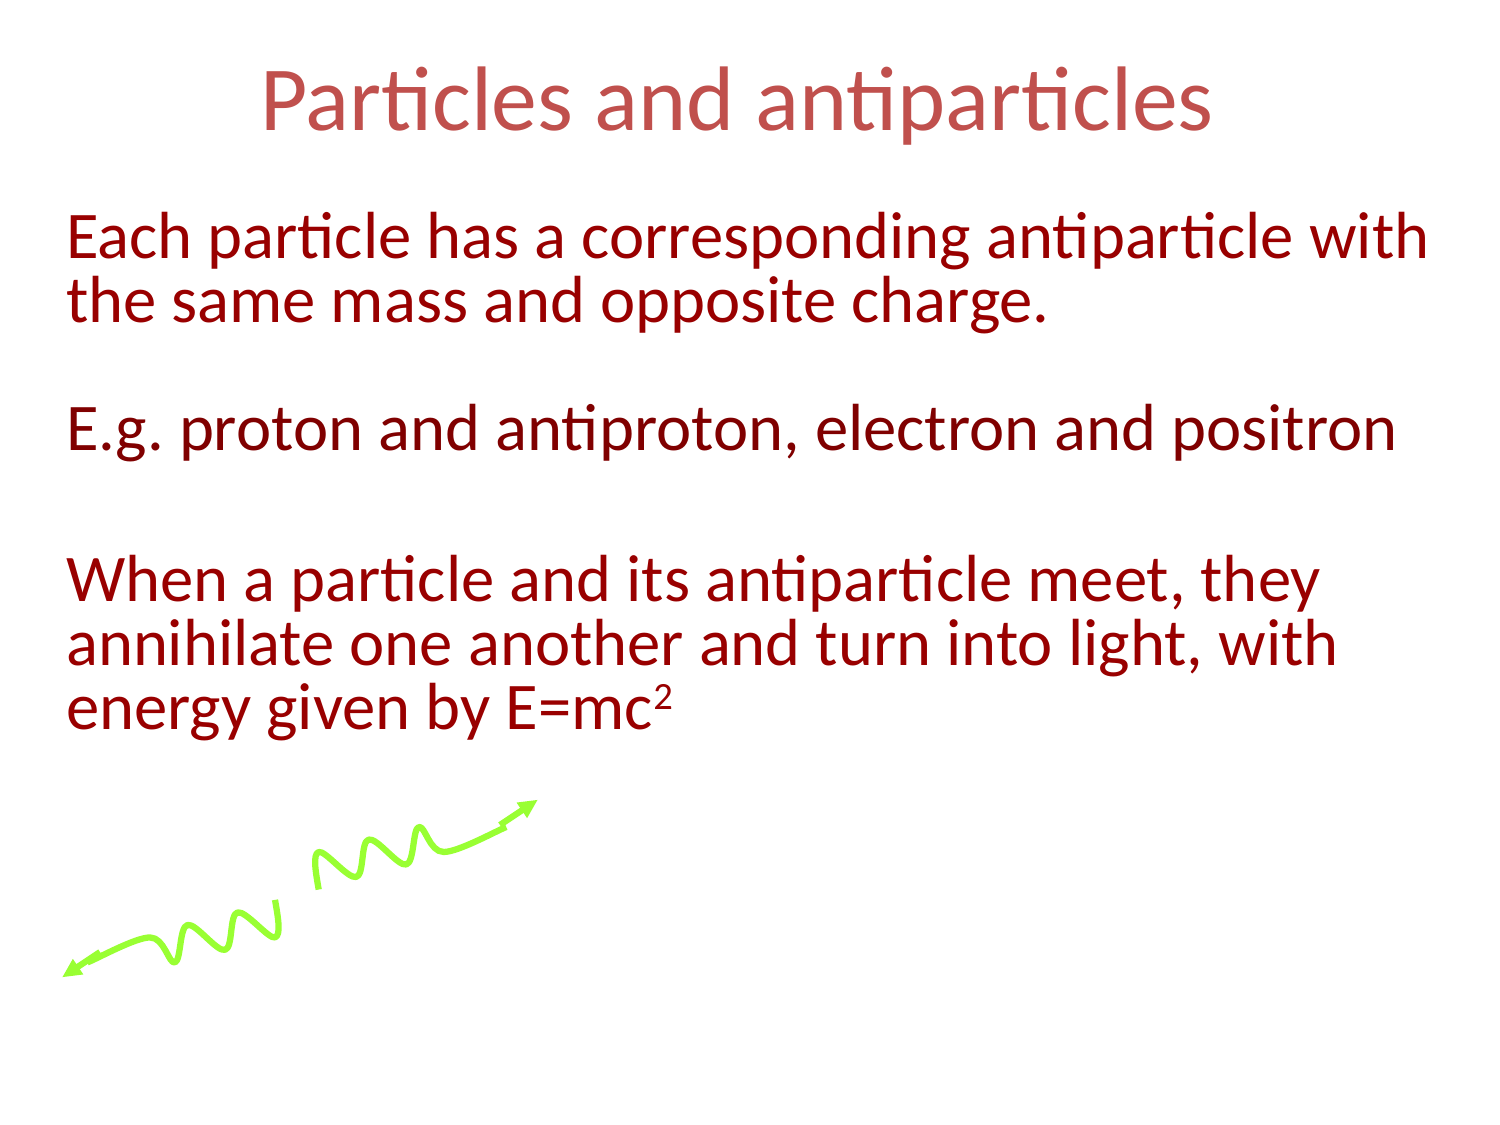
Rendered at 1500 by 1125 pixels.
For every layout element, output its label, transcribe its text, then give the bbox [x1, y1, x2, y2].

text_box [499, 799, 538, 826]
text_box [315, 827, 507, 890]
text_box Each particle has a corresponding antiparticle with the same mass and opposite charge. E.g. proton and antiproton, electron and positron When a particle and its antiparticle meet, they annihilate one another and turn into light, with energy given by E=mc2 [51, 200, 1500, 763]
title Particles and antiparticles [99, 0, 1375, 188]
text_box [62, 899, 282, 978]
